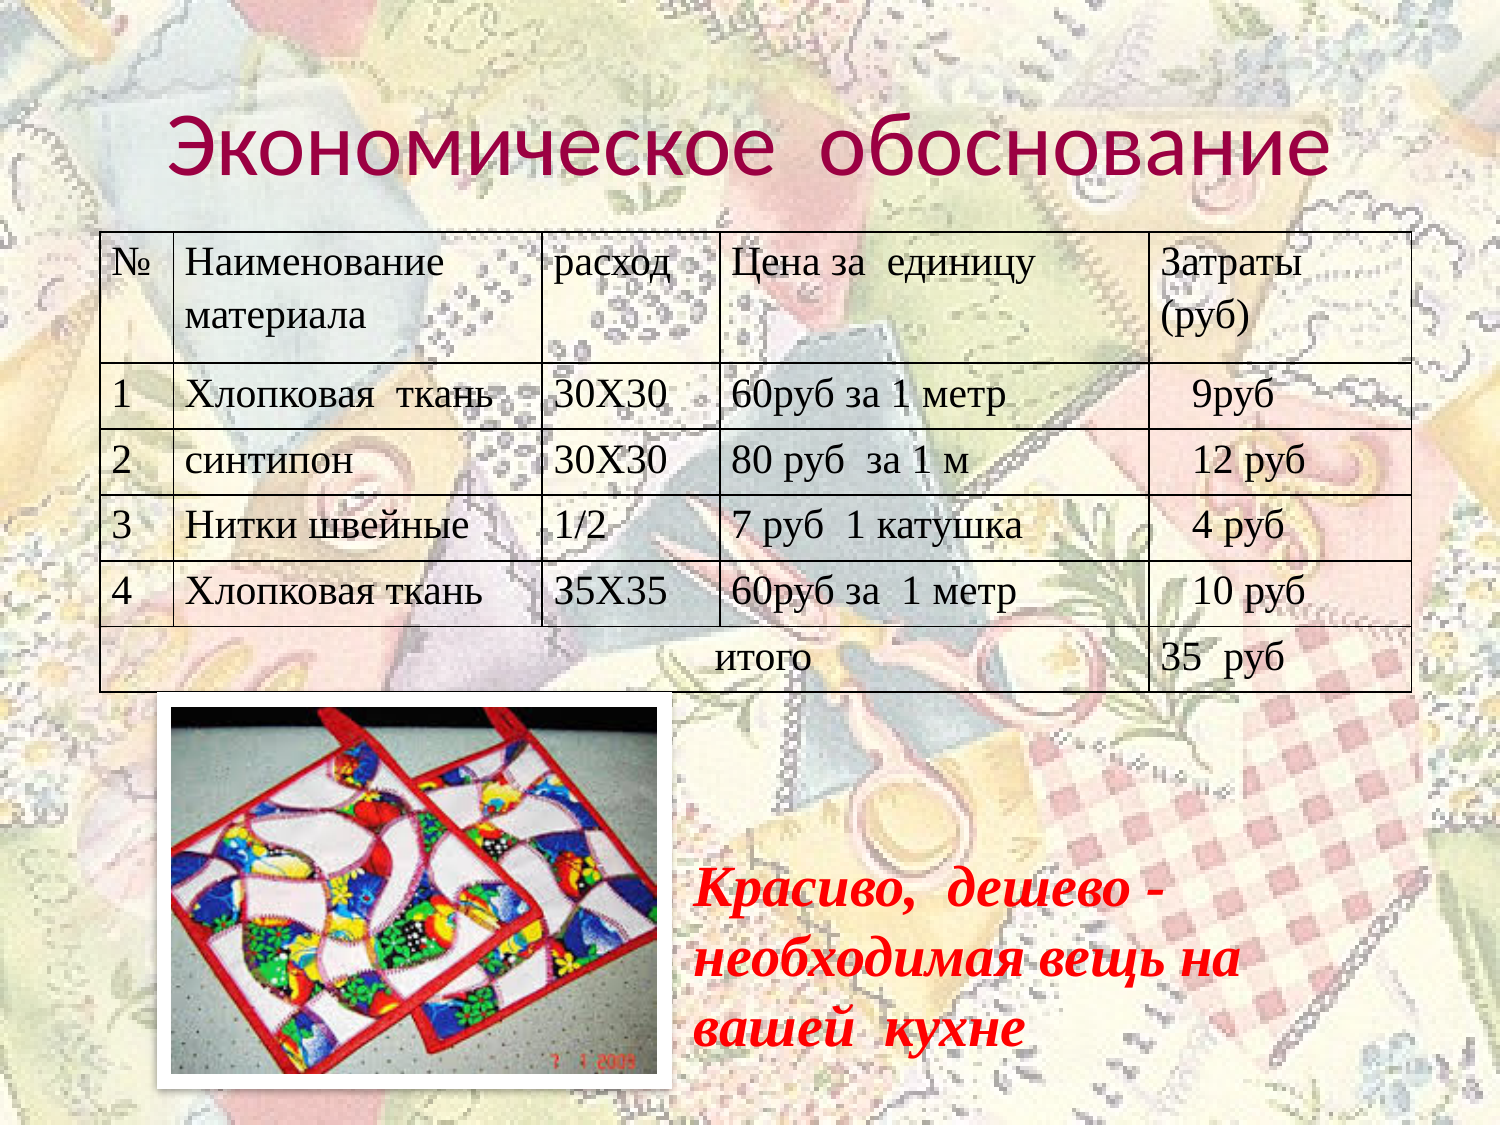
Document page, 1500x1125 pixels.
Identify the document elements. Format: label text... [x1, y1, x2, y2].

table_cell З5Х35 [543, 562, 719, 626]
table_header Наименование материала [174, 233, 541, 362]
table_cell 35 руб [1150, 627, 1411, 691]
table_cell 3 [101, 496, 173, 560]
table_cell 1 [101, 364, 173, 428]
table_header Затраты (руб) [1150, 233, 1411, 362]
table_cell 9руб [1150, 364, 1411, 428]
title Экономическое обоснование [75, 45, 1425, 233]
table_cell 1/2 [543, 496, 719, 560]
table_cell 2 [101, 430, 173, 494]
table_cell 30Х30 [543, 364, 719, 428]
table_cell итого [101, 627, 1148, 691]
table_cell Нитки швейные [174, 496, 541, 560]
table_cell Хлопковая ткань [174, 364, 541, 428]
table_cell синтипон [174, 430, 541, 494]
table_cell 7 руб 1 катушка [721, 496, 1148, 560]
table_header расход [543, 233, 719, 362]
table_cell 4 руб [1150, 496, 1411, 560]
table_header Цена за единицу [721, 233, 1148, 362]
table_cell 30Х30 [543, 430, 719, 494]
text_box Красиво, дешево - необходимая вещь на вашей кухне [679, 841, 1317, 1066]
picture [170, 706, 658, 1075]
table_cell 60руб за 1 метр [721, 364, 1148, 428]
table_cell 80 руб за 1 м [721, 430, 1148, 494]
table_cell 60руб за 1 метр [721, 562, 1148, 626]
table_cell 12 руб [1150, 430, 1411, 494]
table_cell 10 руб [1150, 562, 1411, 626]
table_cell 4 [101, 562, 173, 626]
table_cell Хлопковая ткань [174, 562, 541, 626]
table_header № [101, 233, 173, 362]
